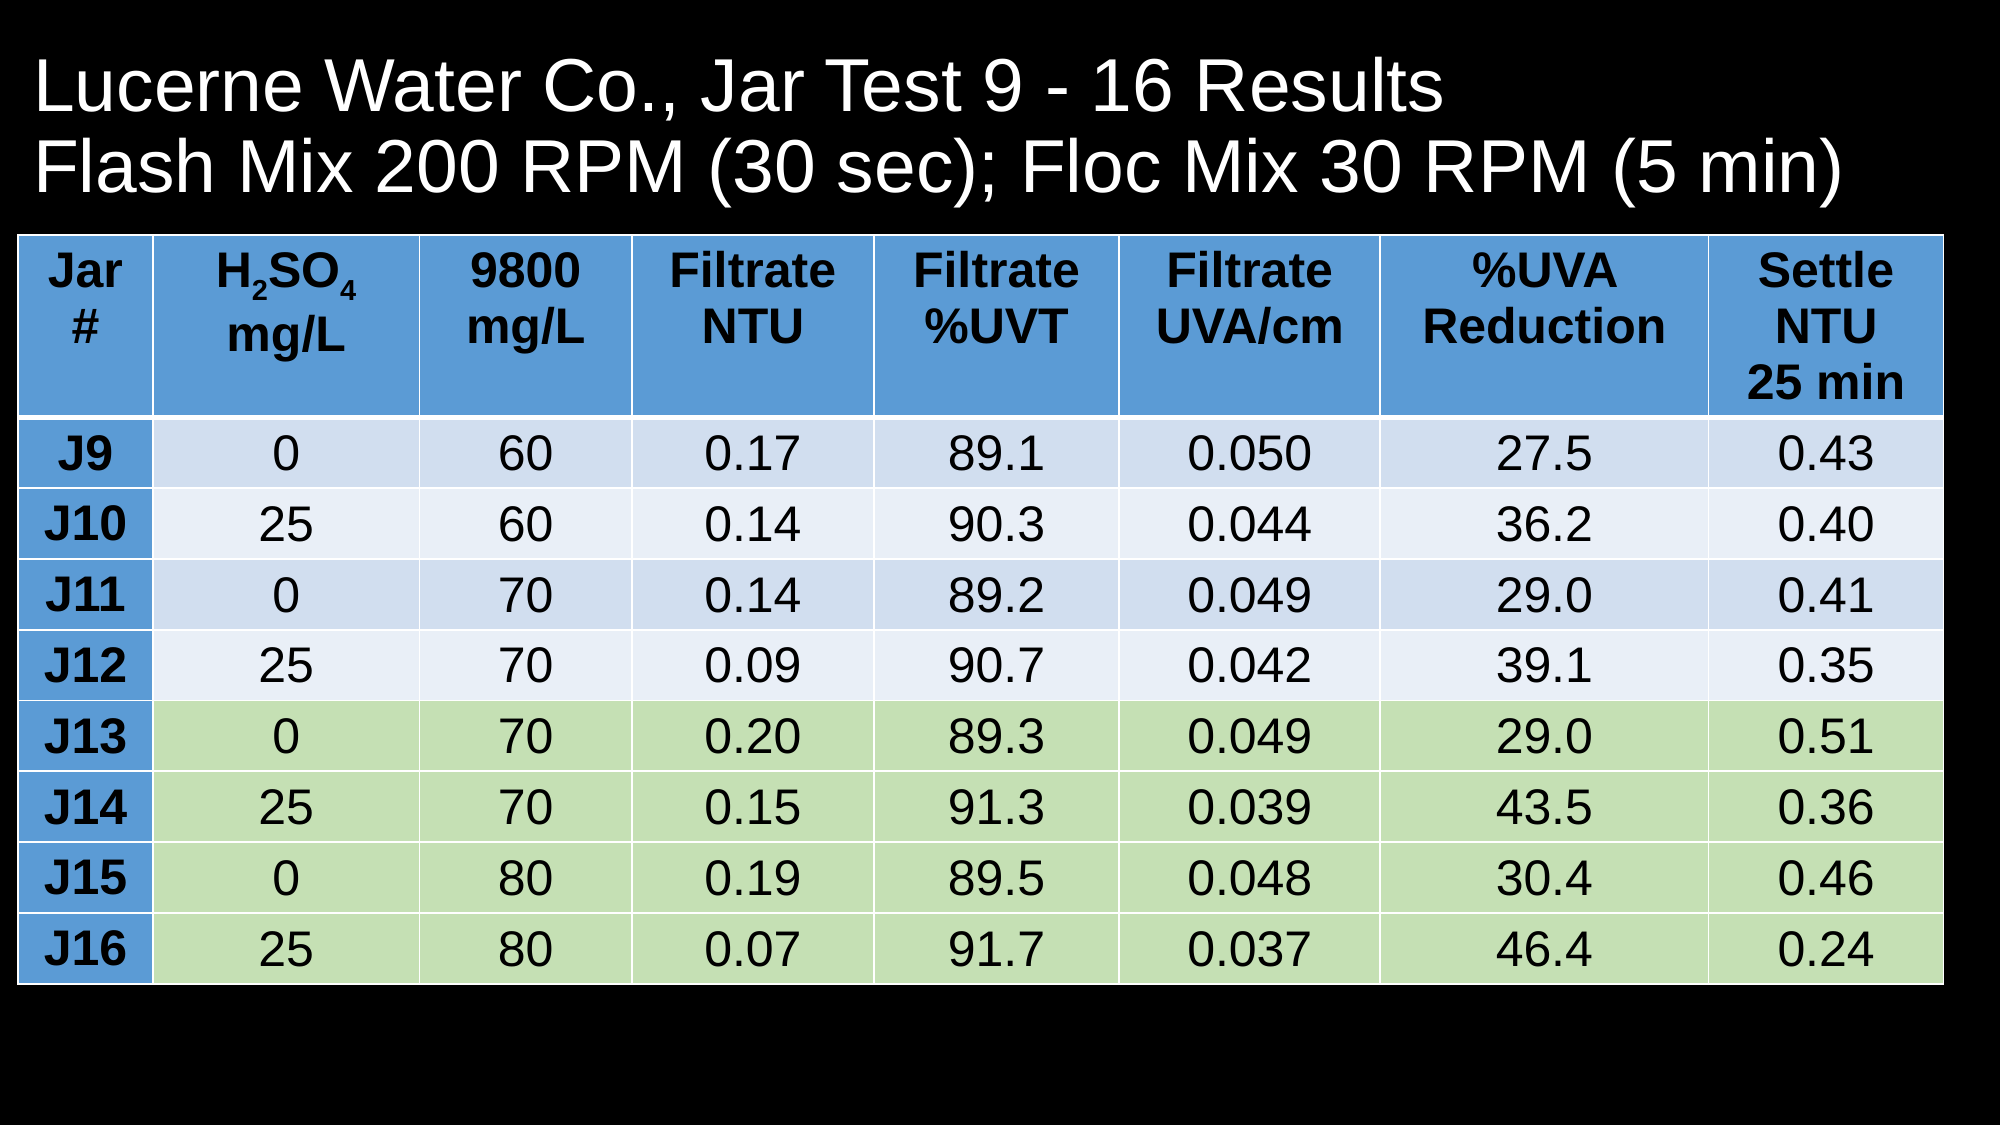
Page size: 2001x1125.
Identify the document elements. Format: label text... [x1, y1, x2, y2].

table_cell 89.1 [875, 420, 1118, 487]
table_cell 39.1 [1381, 631, 1708, 700]
table_cell 0.050 [1120, 420, 1379, 487]
table_cell 60 [420, 420, 631, 487]
table_cell 80 [420, 914, 631, 983]
table_cell 29.0 [1381, 701, 1708, 770]
table_cell J16 [19, 914, 152, 983]
table_cell 0.039 [1120, 772, 1379, 841]
table_cell J12 [19, 631, 152, 700]
table_cell 25 [154, 772, 419, 841]
table_cell J9 [19, 420, 152, 487]
table_cell 0.07 [633, 914, 873, 983]
table_cell 80 [420, 843, 631, 912]
table_cell 60 [420, 489, 631, 558]
table_cell 70 [420, 772, 631, 841]
table_cell J13 [19, 701, 152, 770]
table_cell 0.049 [1120, 560, 1379, 629]
table_cell 90.7 [875, 631, 1118, 700]
table_cell 0.19 [633, 843, 873, 912]
table_cell 0.51 [1709, 701, 1943, 770]
table_header Filtrate UVA/cm [1120, 236, 1379, 415]
table_cell 43.5 [1381, 772, 1708, 841]
table_cell 0.14 [633, 560, 873, 629]
table_cell 70 [420, 631, 631, 700]
table_cell J11 [19, 560, 152, 629]
table_cell 0.36 [1709, 772, 1943, 841]
table_cell J10 [19, 489, 152, 558]
table_cell 70 [420, 560, 631, 629]
table_cell 0.35 [1709, 631, 1943, 700]
table_cell 36.2 [1381, 489, 1708, 558]
table_cell 0.14 [633, 489, 873, 558]
table_cell 0.15 [633, 772, 873, 841]
table_cell 0.20 [633, 701, 873, 770]
table_header Filtrate NTU [633, 236, 873, 415]
table_cell 89.2 [875, 560, 1118, 629]
table_header 9800 mg/L [420, 236, 631, 415]
table_cell 0.43 [1709, 420, 1943, 487]
table_cell 0.048 [1120, 843, 1379, 912]
table_cell 0.037 [1120, 914, 1379, 983]
table_cell 70 [420, 701, 631, 770]
table_cell 0.24 [1709, 914, 1943, 983]
table_header H2SO4 mg/L [154, 236, 419, 415]
table_cell 0.46 [1709, 843, 1943, 912]
table_header Settle NTU 25 min [1709, 236, 1943, 415]
table_cell 0 [154, 560, 419, 629]
table_cell 0.40 [1709, 489, 1943, 558]
table_cell 0.09 [633, 631, 873, 700]
table_cell 25 [154, 631, 419, 700]
table_cell J15 [19, 843, 152, 912]
table_cell 89.5 [875, 843, 1118, 912]
table_cell 29.0 [1381, 560, 1708, 629]
table_cell 27.5 [1381, 420, 1708, 487]
table_header %UVA Reduction [1381, 236, 1708, 415]
table_cell 0 [154, 701, 419, 770]
table_header Jar # [19, 236, 152, 415]
title Lucerne Water Co., Jar Test 9 - 16 Results Flash Mix 200 RPM (30 sec); Floc Mix 30 RPM (5 min) [18, 19, 1973, 237]
table_cell 0.41 [1709, 560, 1943, 629]
table_header Filtrate %UVT [875, 236, 1118, 415]
table_cell 0.049 [1120, 701, 1379, 770]
table_cell 0.17 [633, 420, 873, 487]
table_cell 0 [154, 420, 419, 487]
table_cell 90.3 [875, 489, 1118, 558]
table_cell 25 [154, 914, 419, 983]
table_cell 25 [154, 489, 419, 558]
table_cell 0 [154, 843, 419, 912]
table_cell 46.4 [1381, 914, 1708, 983]
table_cell J14 [19, 772, 152, 841]
table_cell 91.3 [875, 772, 1118, 841]
table_cell 89.3 [875, 701, 1118, 770]
table_cell 91.7 [875, 914, 1118, 983]
table_cell 0.042 [1120, 631, 1379, 700]
table_cell 0.044 [1120, 489, 1379, 558]
table_cell 30.4 [1381, 843, 1708, 912]
